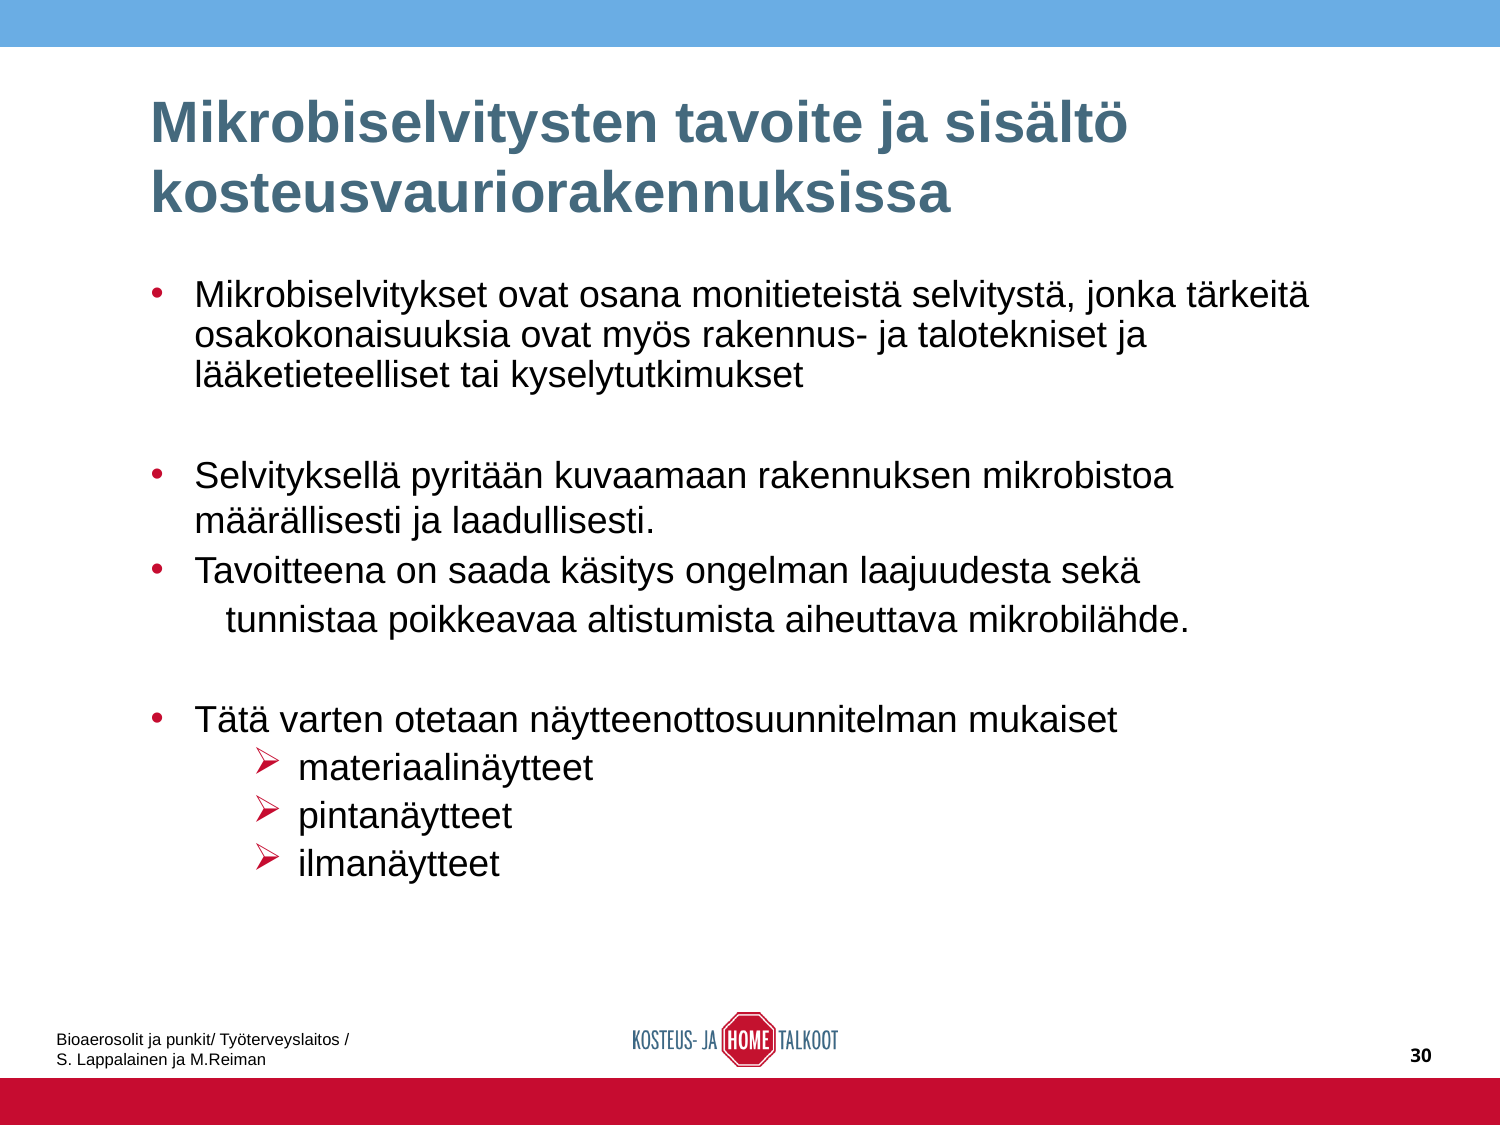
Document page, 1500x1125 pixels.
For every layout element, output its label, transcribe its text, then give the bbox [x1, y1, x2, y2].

picture [633, 1012, 838, 1067]
list Mikrobiselvitykset ovat osana monitieteistä selvitystä, jonka tärkeitä osakokonaisuuksia ovat myös rakennus- ja talotekniset ja lääketieteelliset tai kyselytutkimukset Selvityksellä pyritään kuvaamaan rakennuksen mikrobistoa määrällisesti ja laadullisesti. Tavoitteena on saada käsitys ongelman laajuudesta sekä tunnistaa poikkeavaa altistumista aiheuttava mikrobilähde. Tätä varten otetaan näytteenottosuunnitelman mukaiset materiaalinäytteet pintanäytteet ilmanäytteet [135, 267, 1365, 988]
slide_number 30 [1364, 1016, 1447, 1077]
footer Bioaerosolit ja punkit/ Työterveyslaitos / S. Lappalainen ja M.Reiman [41, 1016, 493, 1077]
title Mikrobiselvitysten tavoite ja sisältö kosteusvauriorakennuksissa [135, 54, 1365, 232]
